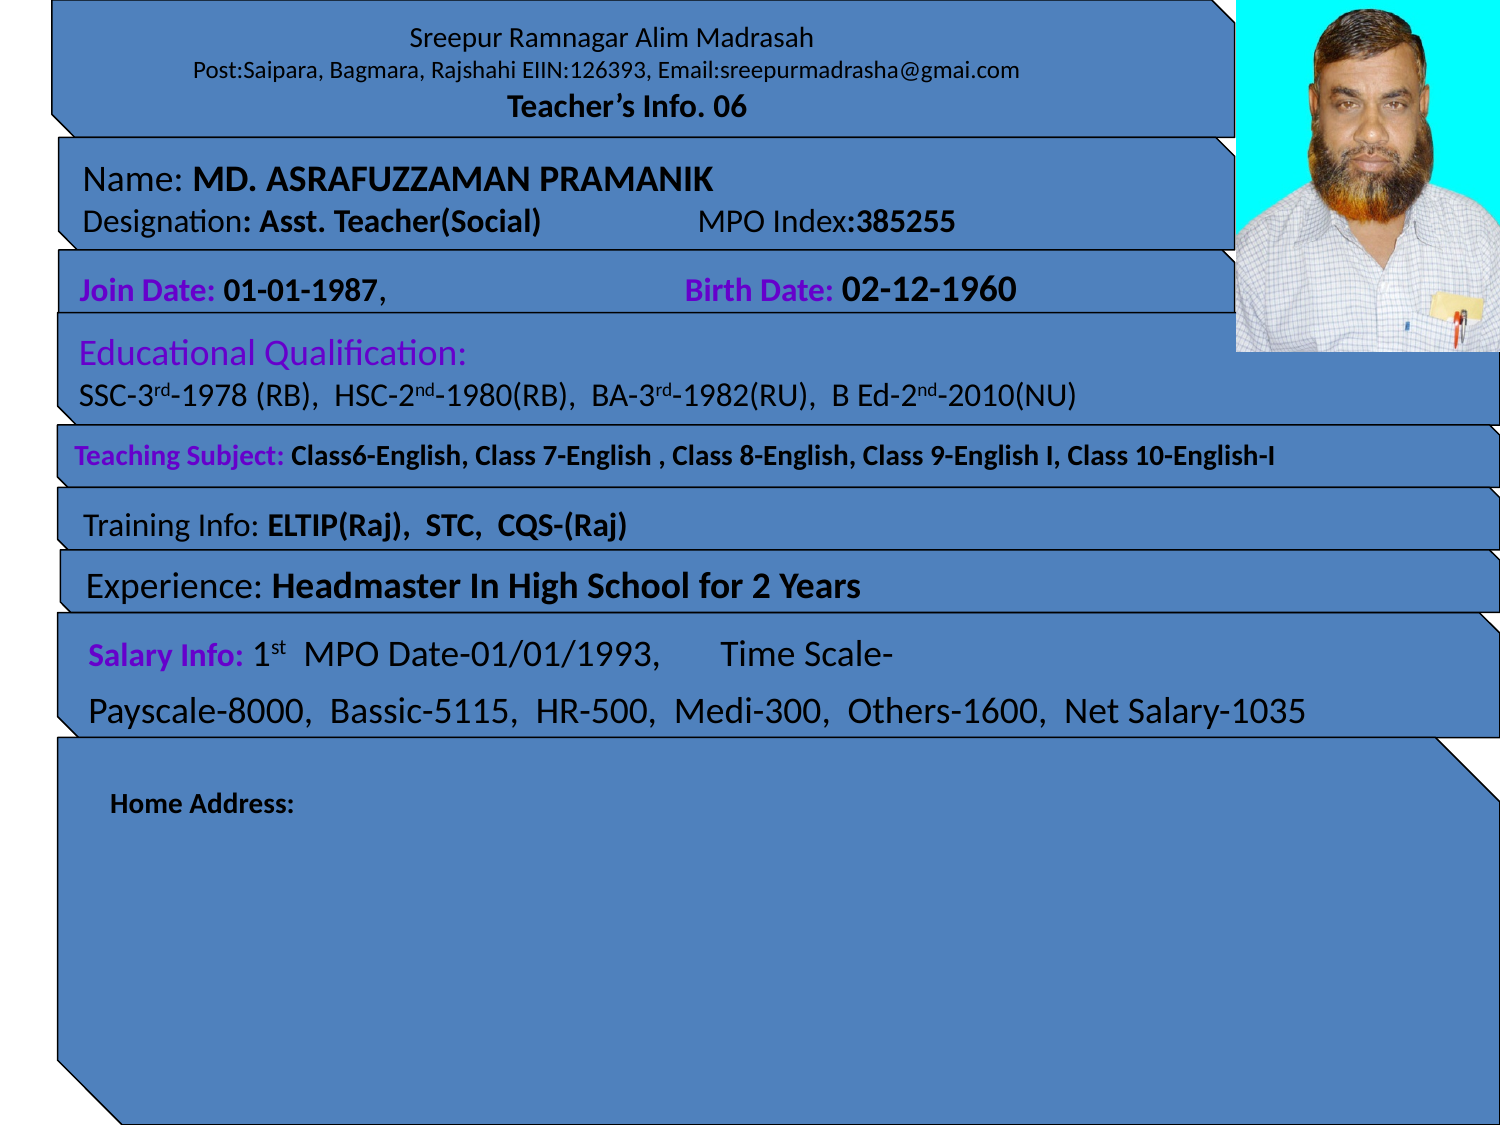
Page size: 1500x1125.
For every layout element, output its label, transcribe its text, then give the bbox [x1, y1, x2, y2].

text_box Home Address: [57, 737, 1500, 1125]
text_box Educational Qualification: SSC-3rd-1978 (RB), HSC-2nd-1980(RB), BA-3rd-1982(RU), B Ed-2nd-2010(NU) [57, 312, 1500, 426]
text_box Training Info: ELTIP(Raj), STC, CQS-(Raj) [57, 487, 1500, 550]
text_box Experience: Headmaster In High School for 2 Years [60, 549, 1500, 613]
picture [1236, 0, 1500, 352]
text_box Sreepur Ramnagar Alim Madrasah Post:Saipara, Bagmara, Rajshahi EIIN:126393, Email:sreepurmadrasha@gmai.com Teacher’s Info. 06 [51, 0, 1231, 138]
text_box Join Date: 01-01-1987, Birth Date: 02-12-1960 [58, 249, 1231, 312]
text_box Teaching Subject: Class6-English, Class 7-English , Class 8-English, Class 9-English I, Class 10-English-I [57, 424, 1500, 488]
text_box Salary Info: 1st MPO Date-01/01/1993, Time Scale- Payscale-8000, Bassic-5115, HR-500, Medi-300, Others-1600, Net Salary-1035 [57, 612, 1500, 738]
text_box Name: MD. ASRAFUZZAMAN PRAMANIK Designation: Asst. Teacher(Social) MPO Index:385255 [58, 137, 1231, 250]
